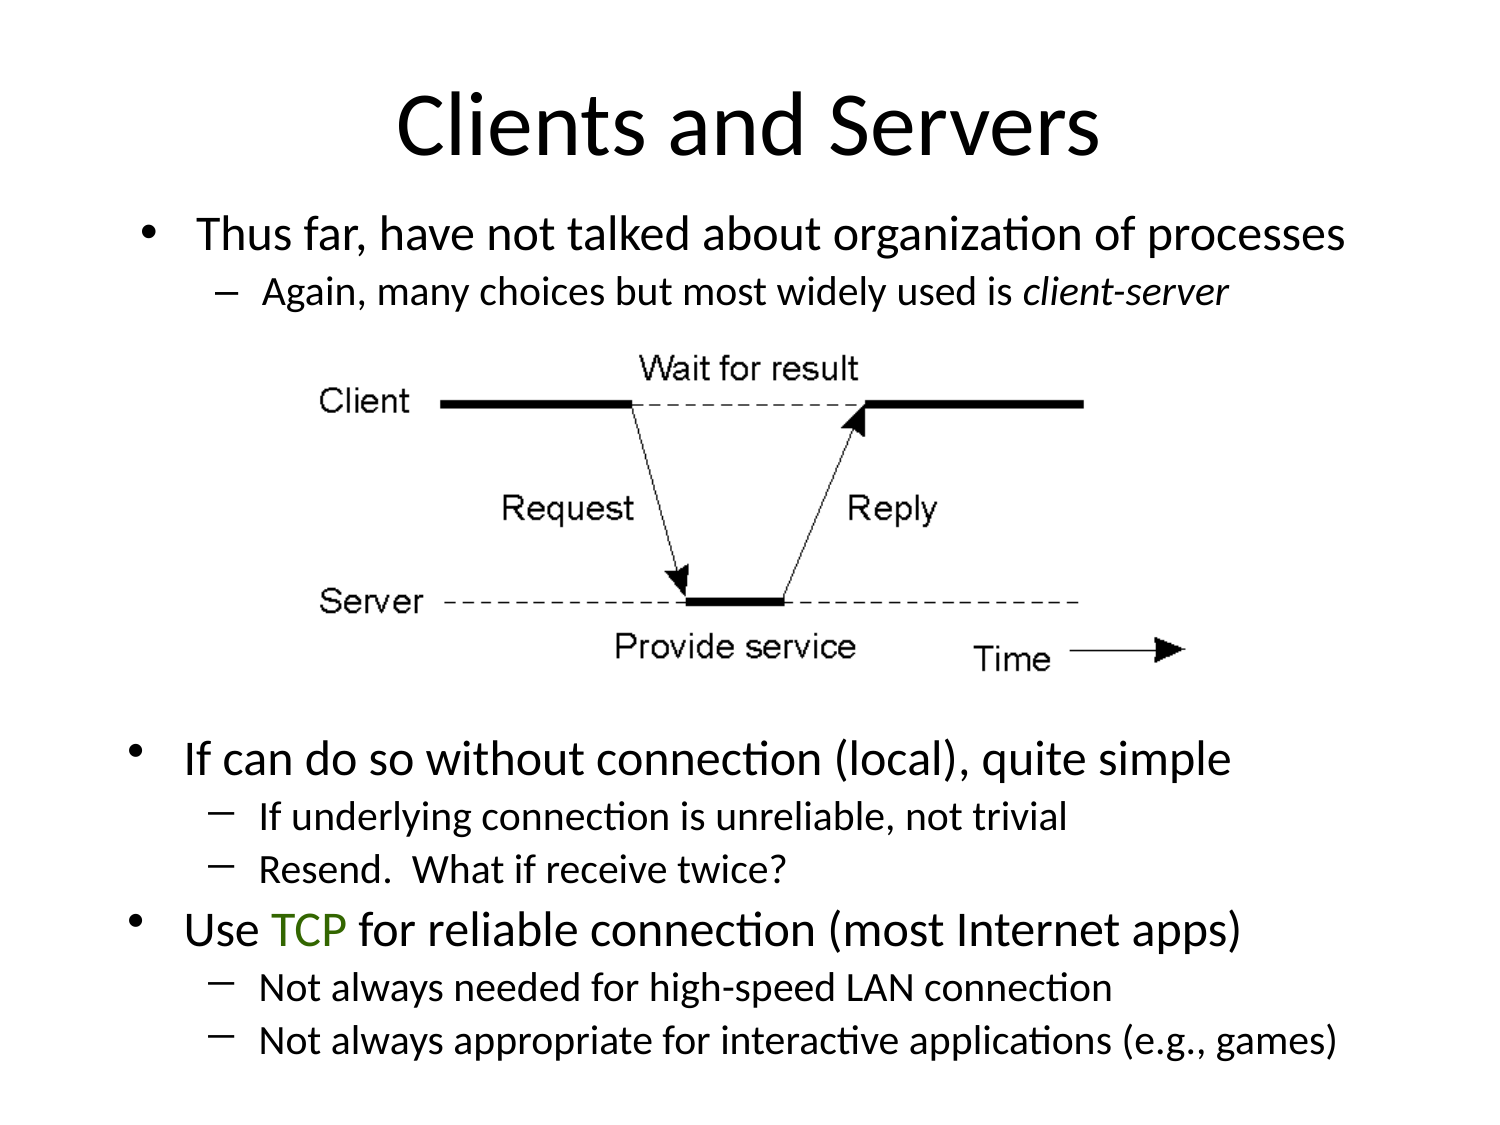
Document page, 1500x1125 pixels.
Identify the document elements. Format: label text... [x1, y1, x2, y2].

text_box If can do so without connection (local), quite simple If underlying connection is unreliable, not trivial Resend. What if receive twice? Use TCP for reliable connection (most Internet apps) Not always needed for high-speed LAN connection Not always appropriate for interactive applications (e.g., games) [112, 724, 1388, 1100]
list Thus far, have not talked about organization of processes Again, many choices but most widely used is client-server [125, 200, 1400, 388]
picture [262, 285, 1238, 761]
title Clients and Servers [112, 24, 1388, 213]
